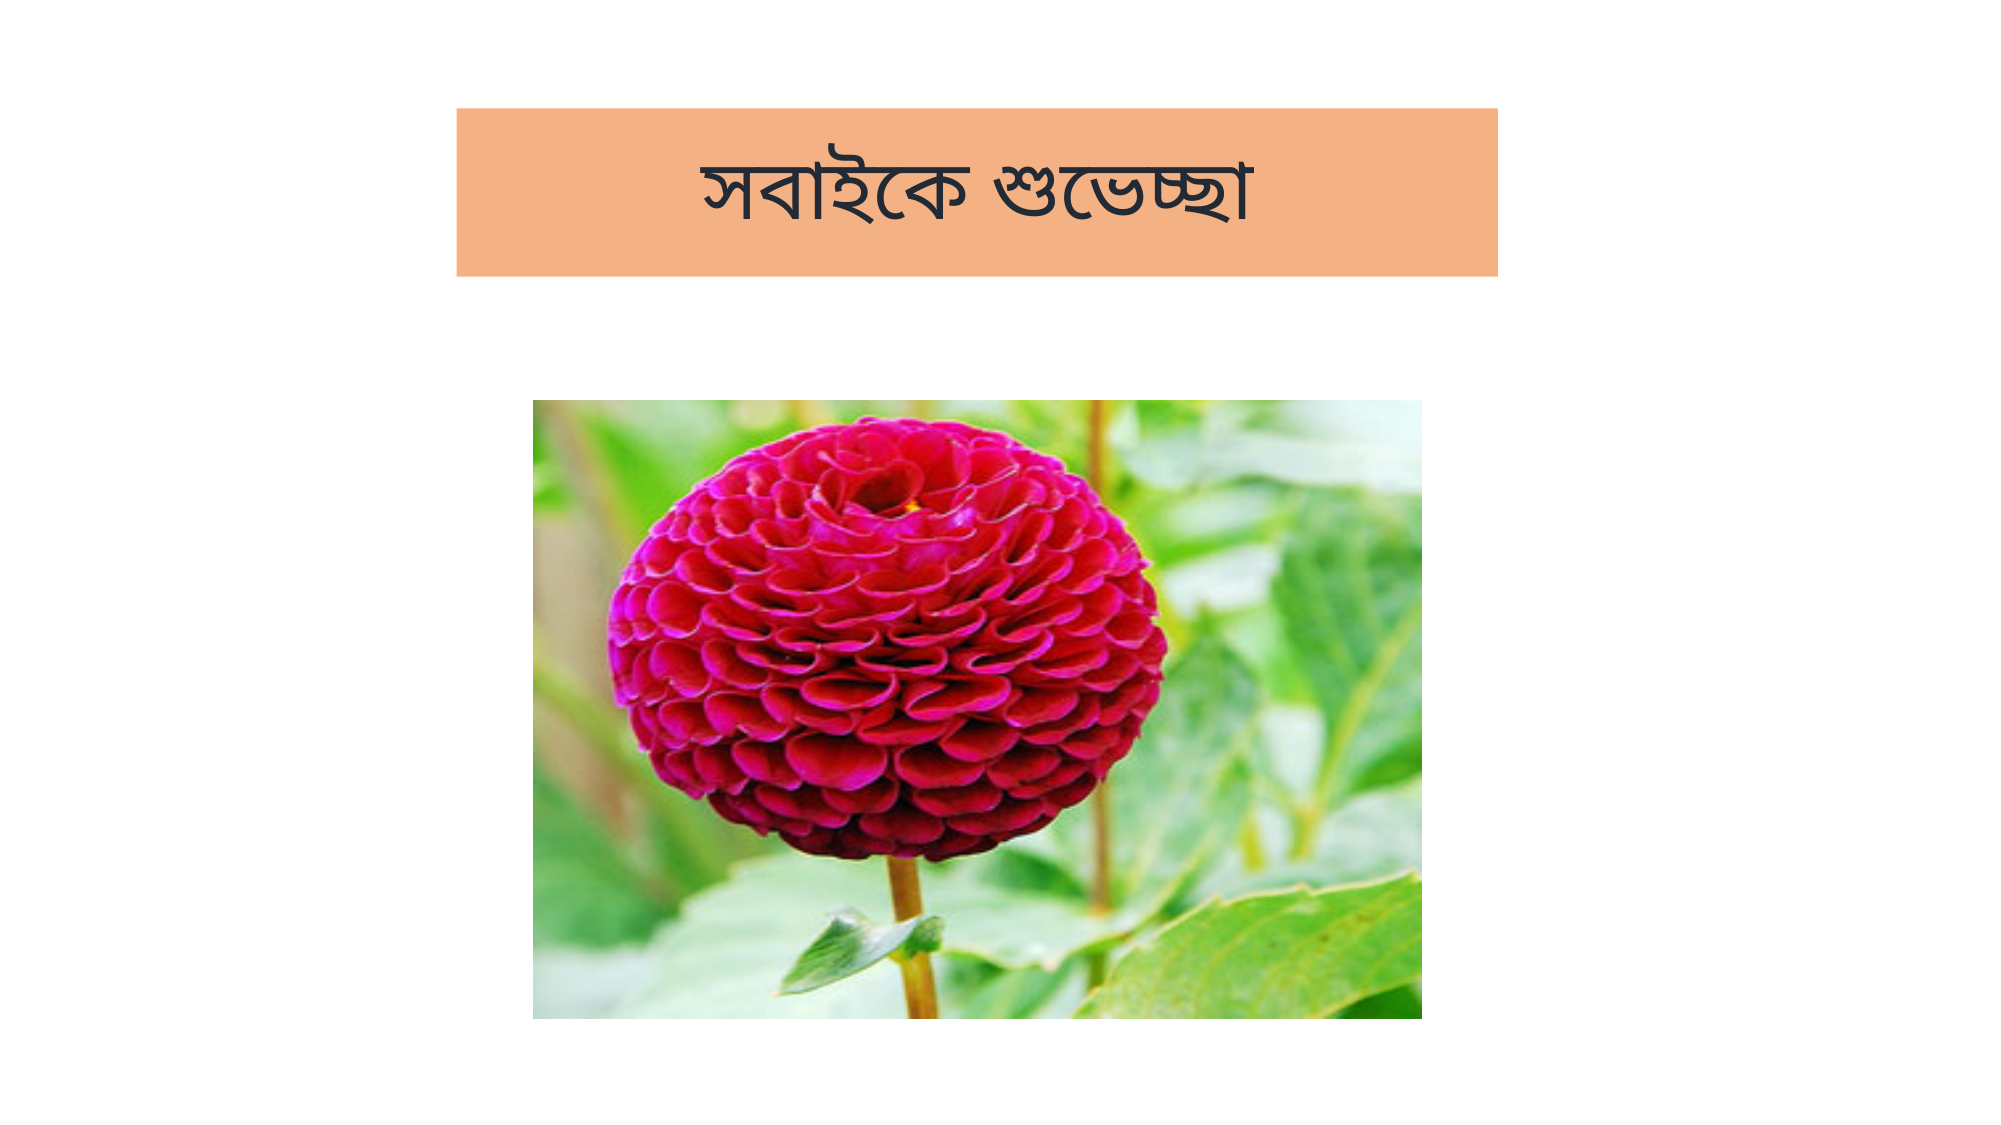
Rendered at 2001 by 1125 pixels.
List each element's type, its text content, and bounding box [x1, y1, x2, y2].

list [533, 400, 1422, 1019]
title সবাইকে শুভেচ্ছা [456, 108, 1498, 277]
